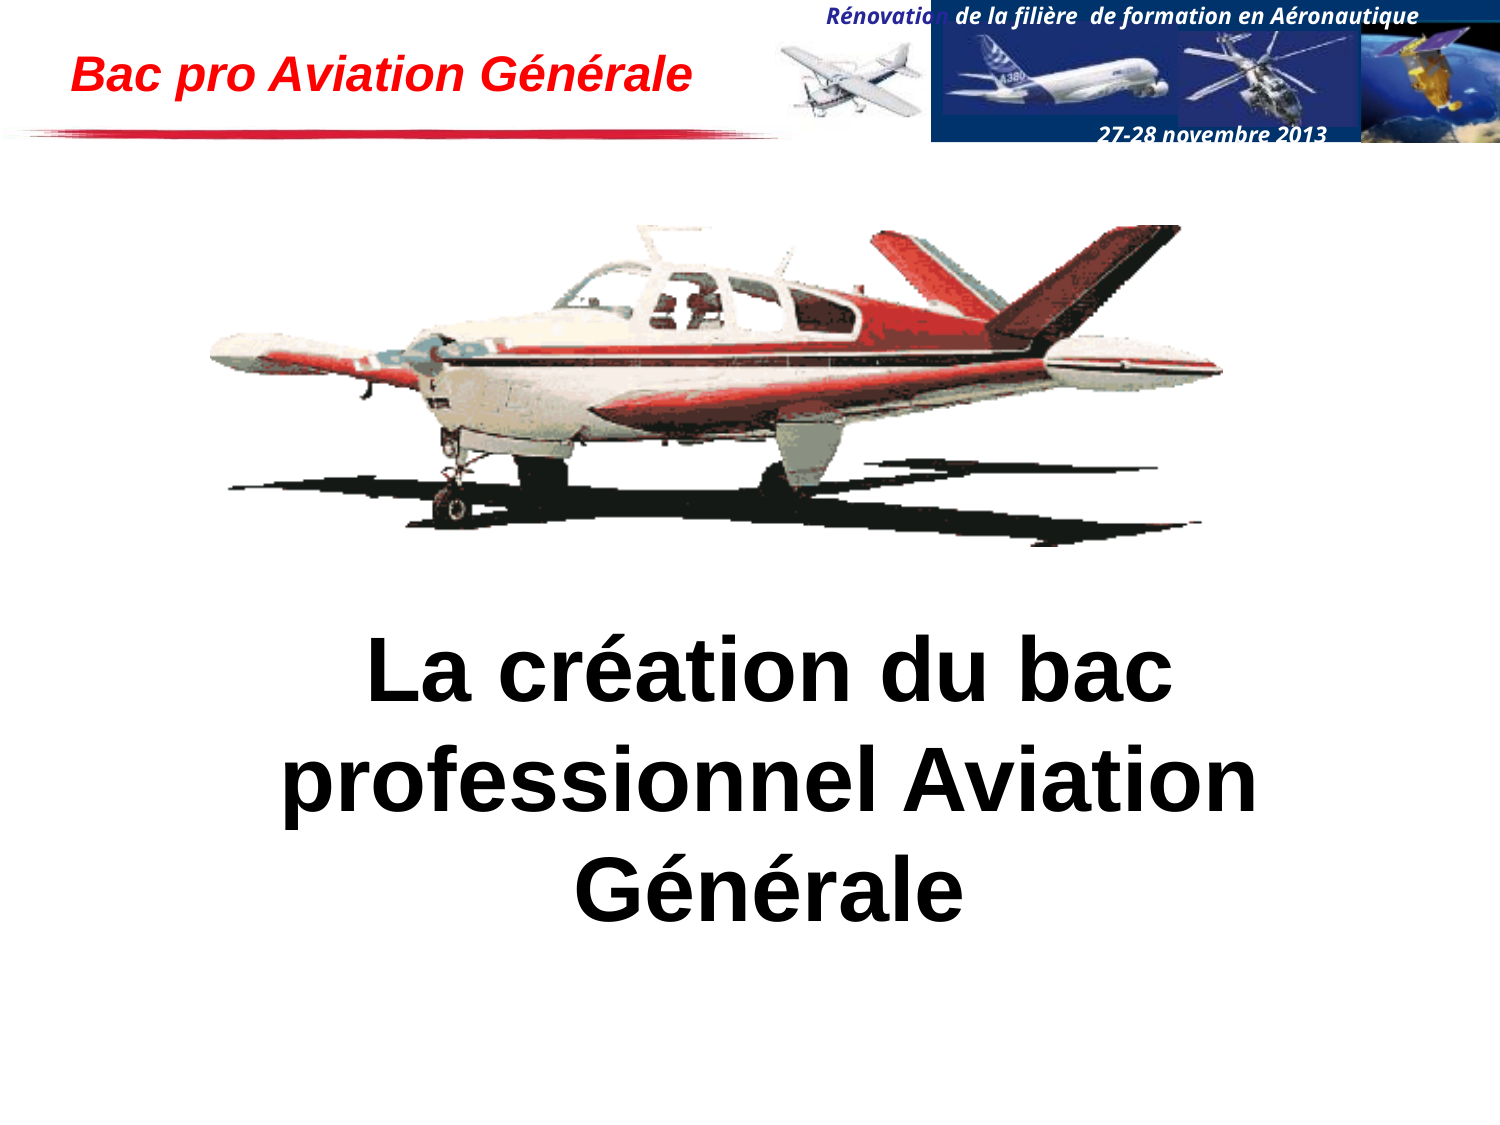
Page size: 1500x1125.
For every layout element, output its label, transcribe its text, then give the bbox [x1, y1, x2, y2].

picture [210, 225, 1224, 547]
text_box Bac pro Aviation Générale [55, 34, 709, 110]
picture [2, 29, 928, 141]
picture [1361, 20, 1500, 143]
picture [943, 21, 1358, 127]
text_box La création du bac professionnel Aviation Générale [86, 602, 1454, 1013]
